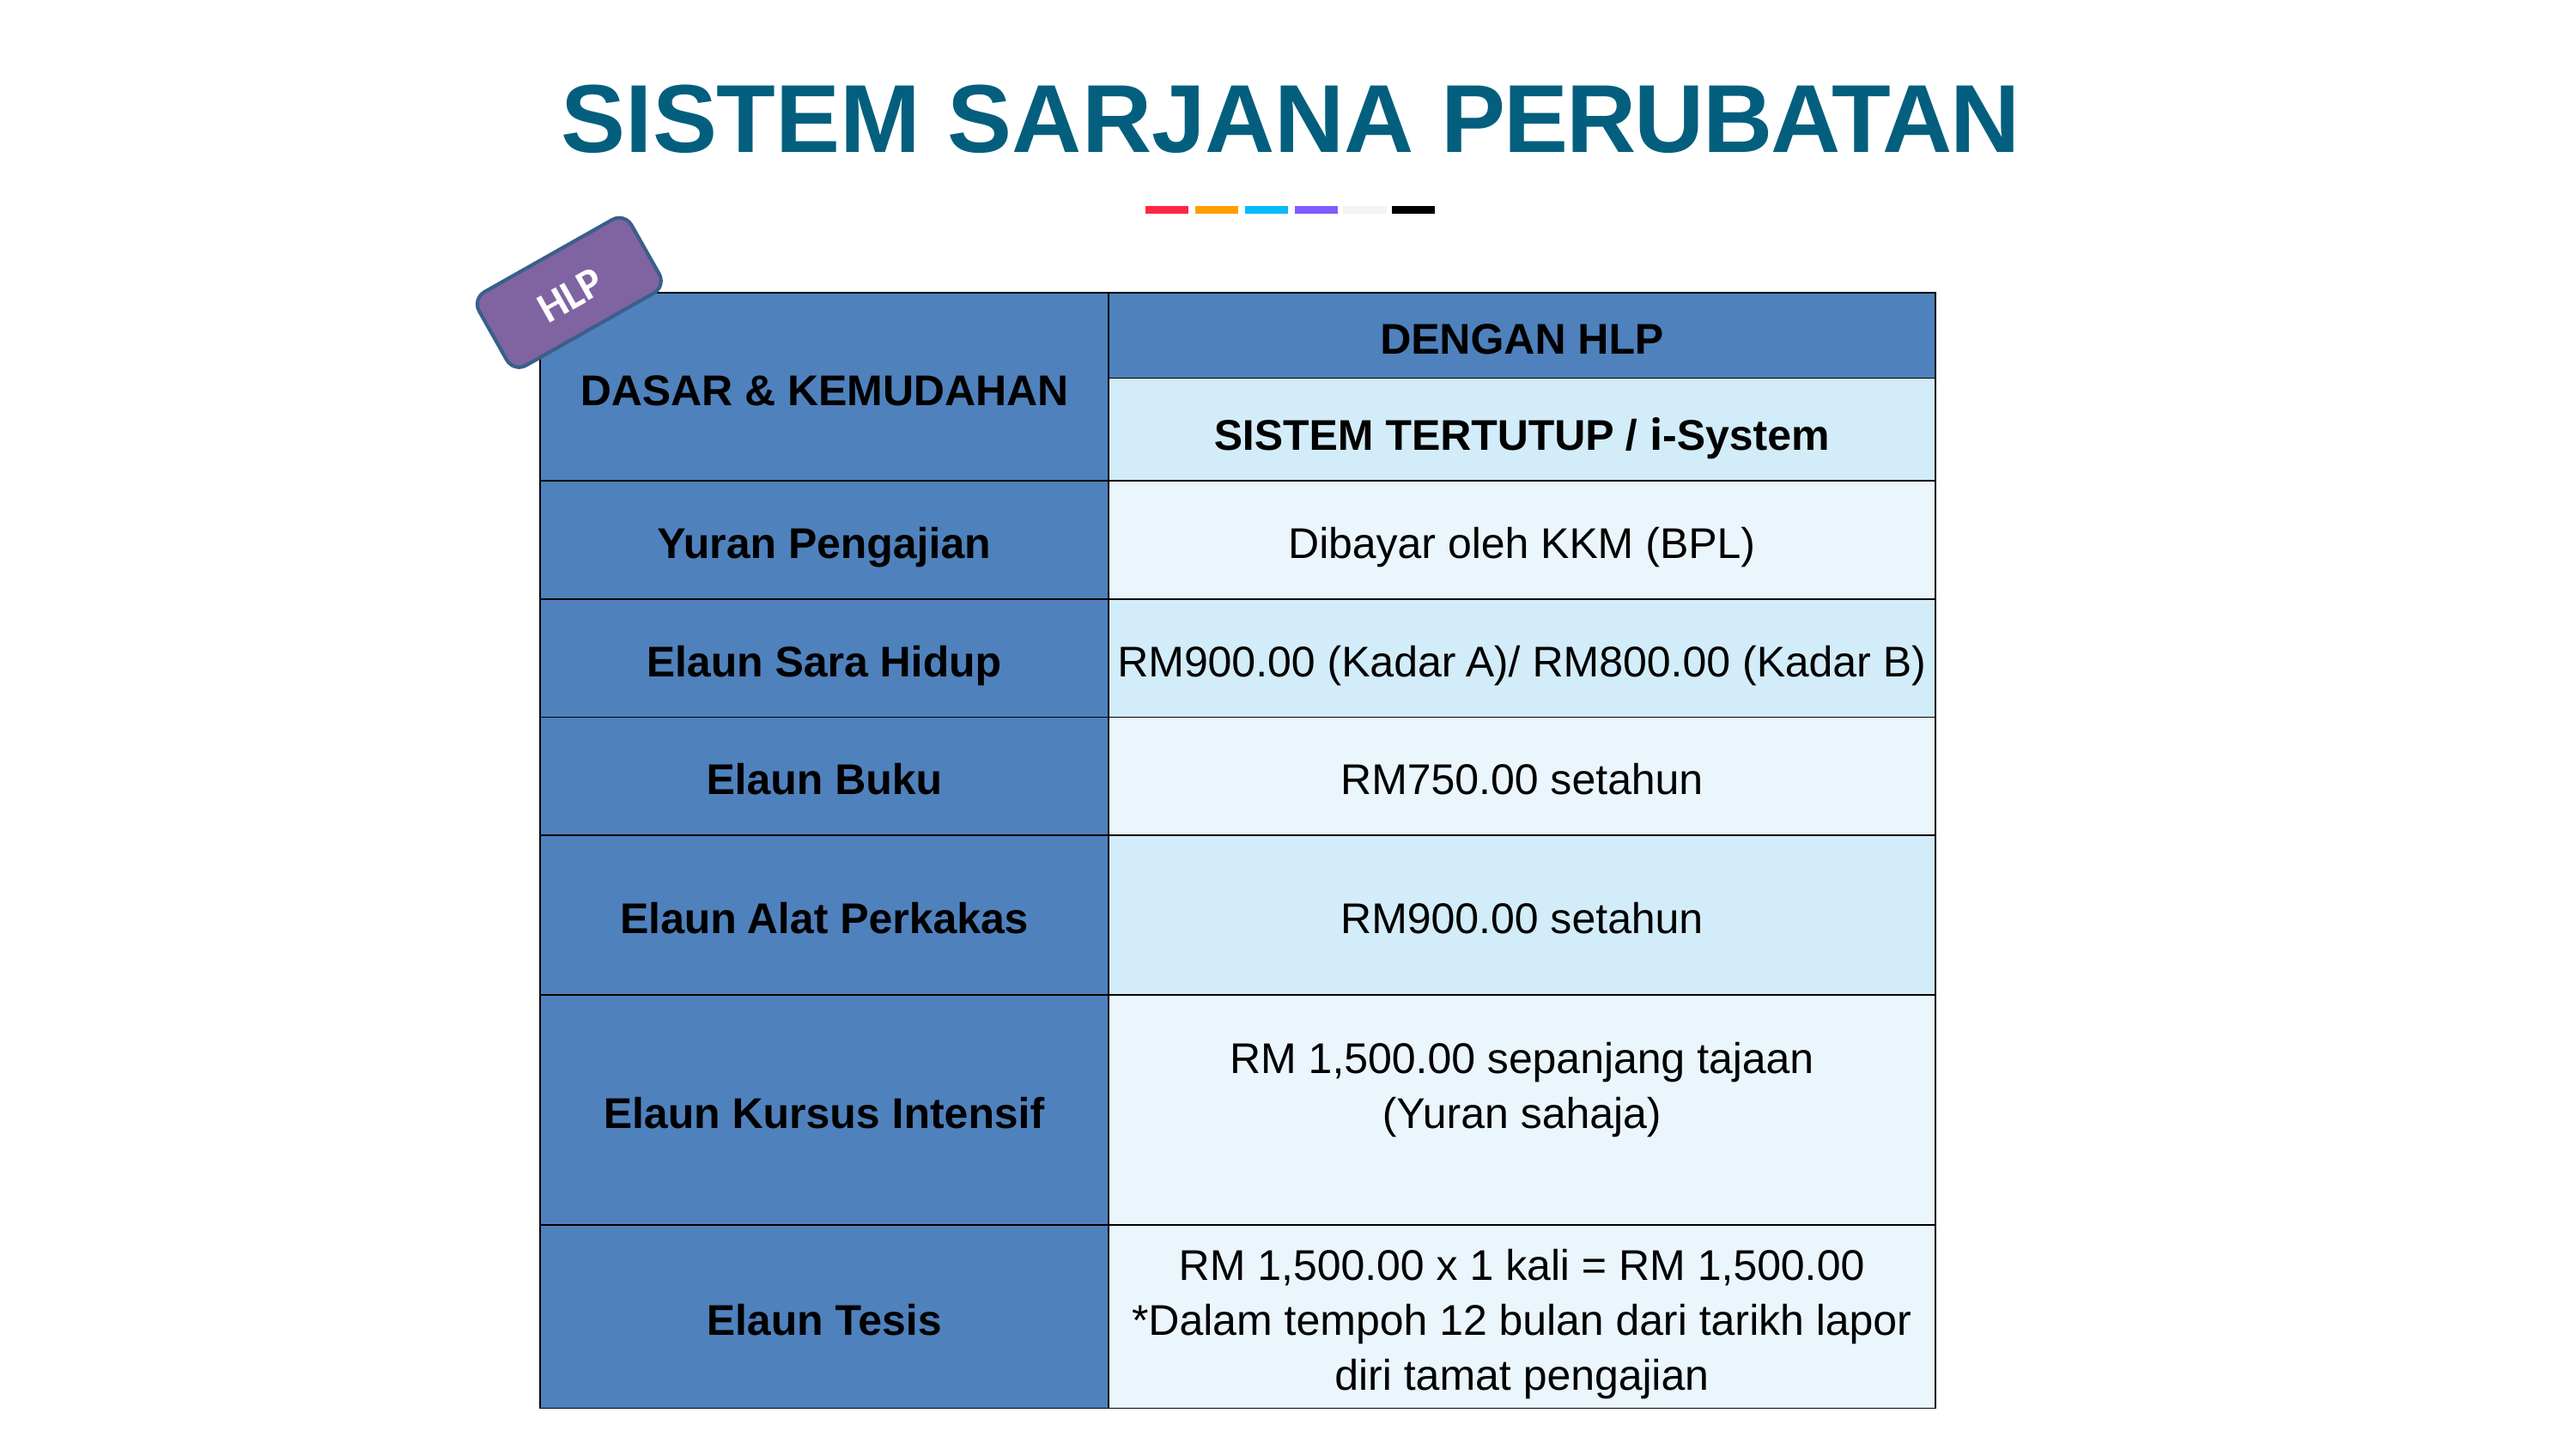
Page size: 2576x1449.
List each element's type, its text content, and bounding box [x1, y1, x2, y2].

title SISTEM SARJANA PERUBATAN [235, 53, 2341, 298]
table_cell Elaun Alat Perkakas [541, 836, 1108, 994]
table_cell RM750.00 setahun [1109, 718, 1935, 834]
table_cell Elaun Buku [541, 718, 1108, 834]
table_cell RM900.00 setahun [1109, 836, 1935, 994]
table_cell Elaun Sara Hidup [541, 600, 1108, 717]
text_box HLP [475, 215, 663, 369]
table_cell SISTEM TERTUTUP / i-System [1109, 379, 1935, 480]
table_cell RM 1,500.00 sepanjang tajaan (Yuran sahaja) [1109, 996, 1935, 1224]
table_cell RM900.00 (Kadar A)/ RM800.00 (Kadar B) [1109, 600, 1935, 717]
table_cell Yuran Pengajian [541, 482, 1108, 598]
table_header DASAR & KEMUDAHAN [541, 294, 1108, 480]
table_header DENGAN HLP [1109, 294, 1935, 378]
table_cell Elaun Kursus Intensif [541, 996, 1108, 1224]
table_cell Elaun Tesis [541, 1226, 1108, 1408]
table_cell Dibayar oleh KKM (BPL) [1109, 482, 1935, 598]
table_cell RM 1,500.00 x 1 kali = RM 1,500.00 *Dalam tempoh 12 bulan dari tarikh lapor diri tamat pengajian [1109, 1226, 1935, 1408]
